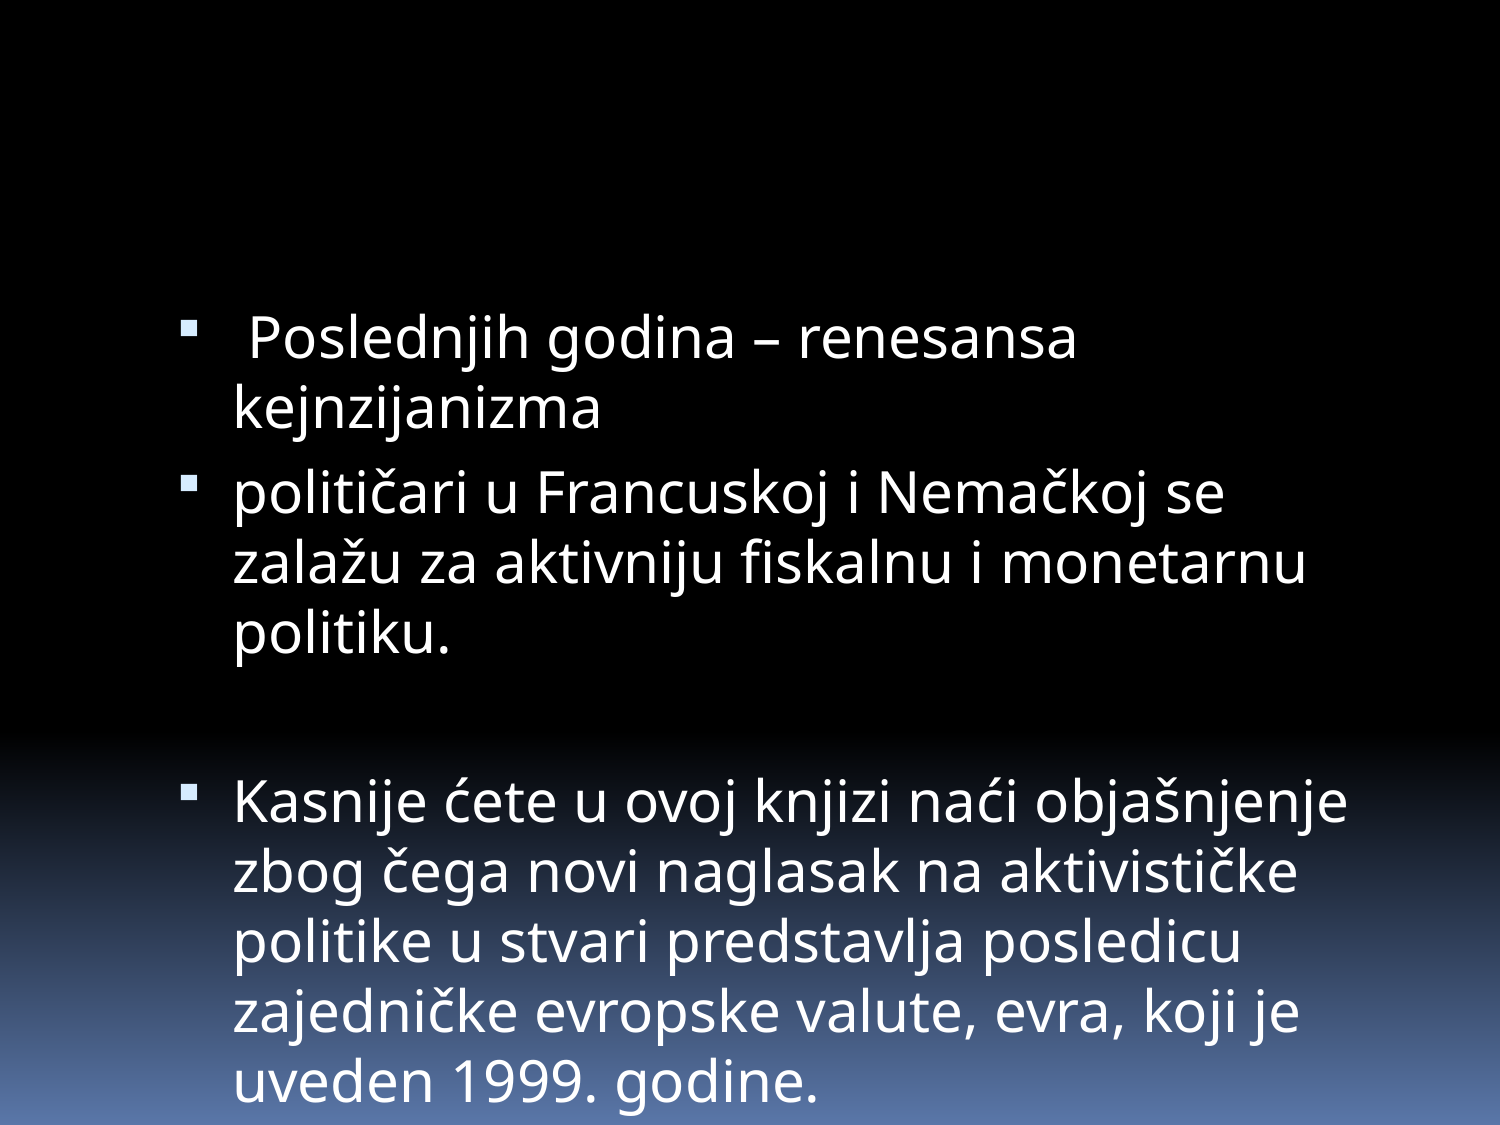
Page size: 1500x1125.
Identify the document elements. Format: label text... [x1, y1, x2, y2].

list Poslednjih godina – renesansa kejnzijanizma političari u Francuskoj i Nemačkoj se zalažu za aktivniju fiskalnu i monetarnu politiku. Kasnije ćete u ovoj knjizi naći objašnjenje zbog čega novi naglasak na aktivističke politike u stvari predstavlja posledicu zajedničke evropske valute, evra, koji je uveden 1999. godine. [150, 292, 1425, 1043]
